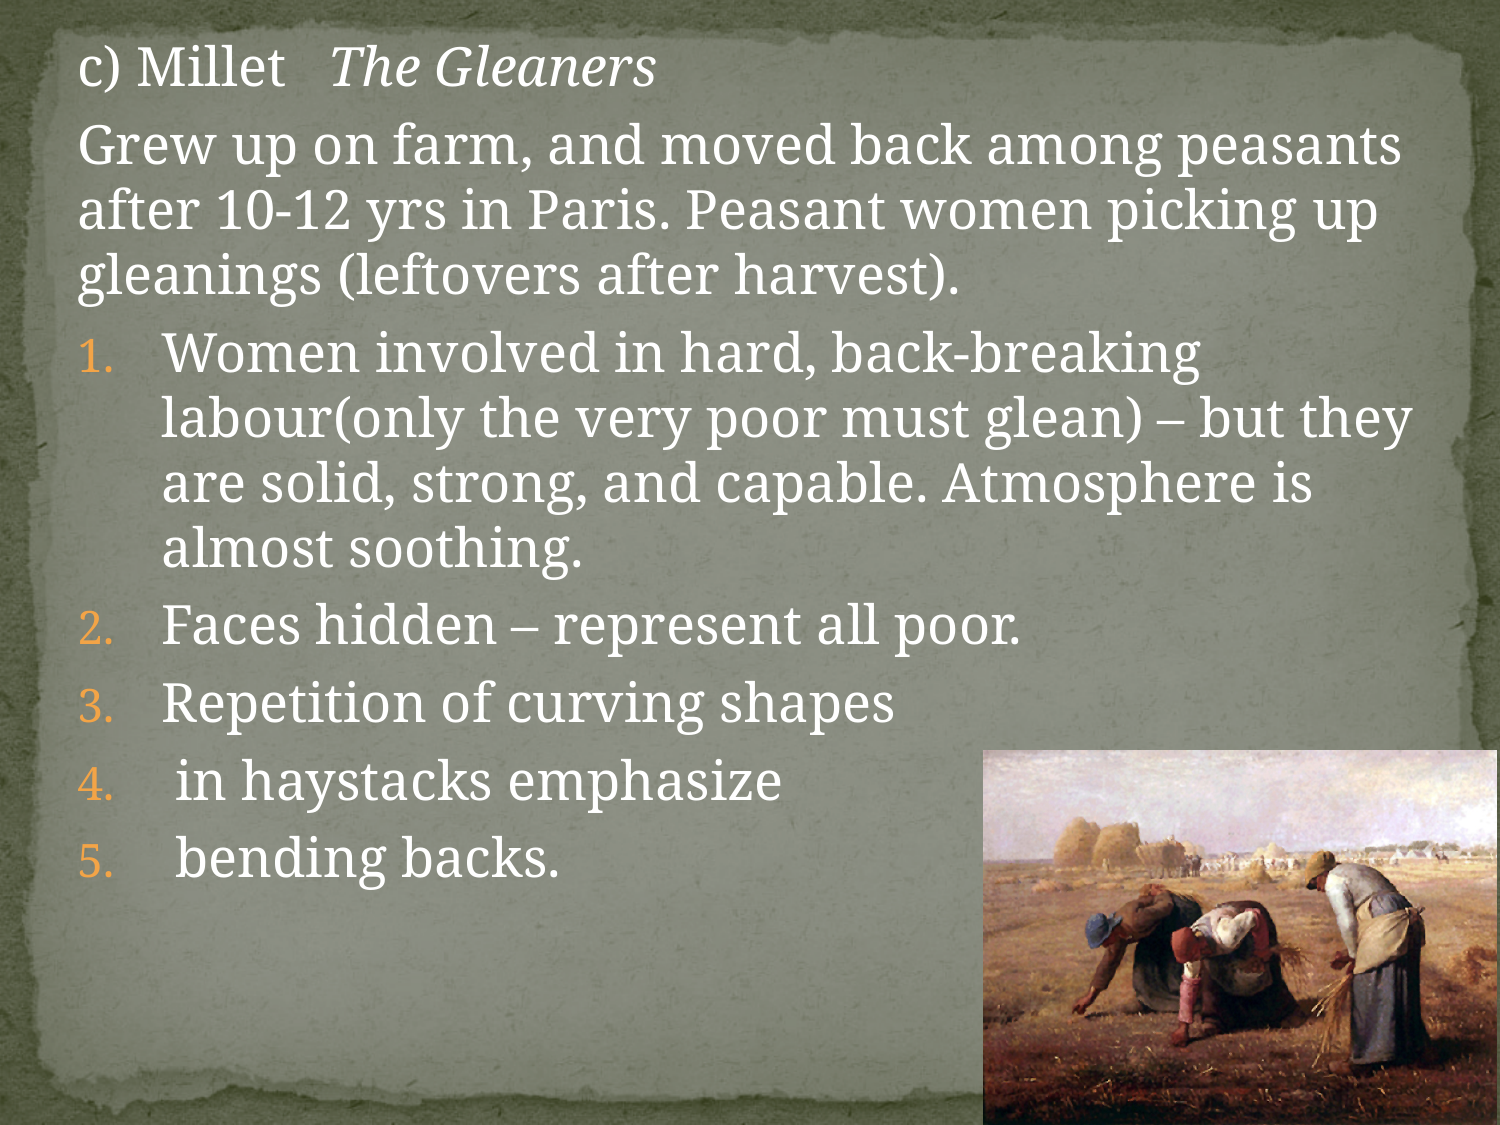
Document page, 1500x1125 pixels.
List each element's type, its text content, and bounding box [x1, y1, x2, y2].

list c) Millet The Gleaners Grew up on farm, and moved back among peasants after 10-12 yrs in Paris. Peasant women picking up gleanings (leftovers after harvest). Women involved in hard, back-breaking labour(only the very poor must glean) – but they are solid, strong, and capable. Atmosphere is almost soothing. Faces hidden – represent all poor. Repetition of curving shapes in haystacks emphasize bending backs. [62, 24, 1475, 1050]
picture [983, 750, 1497, 1125]
